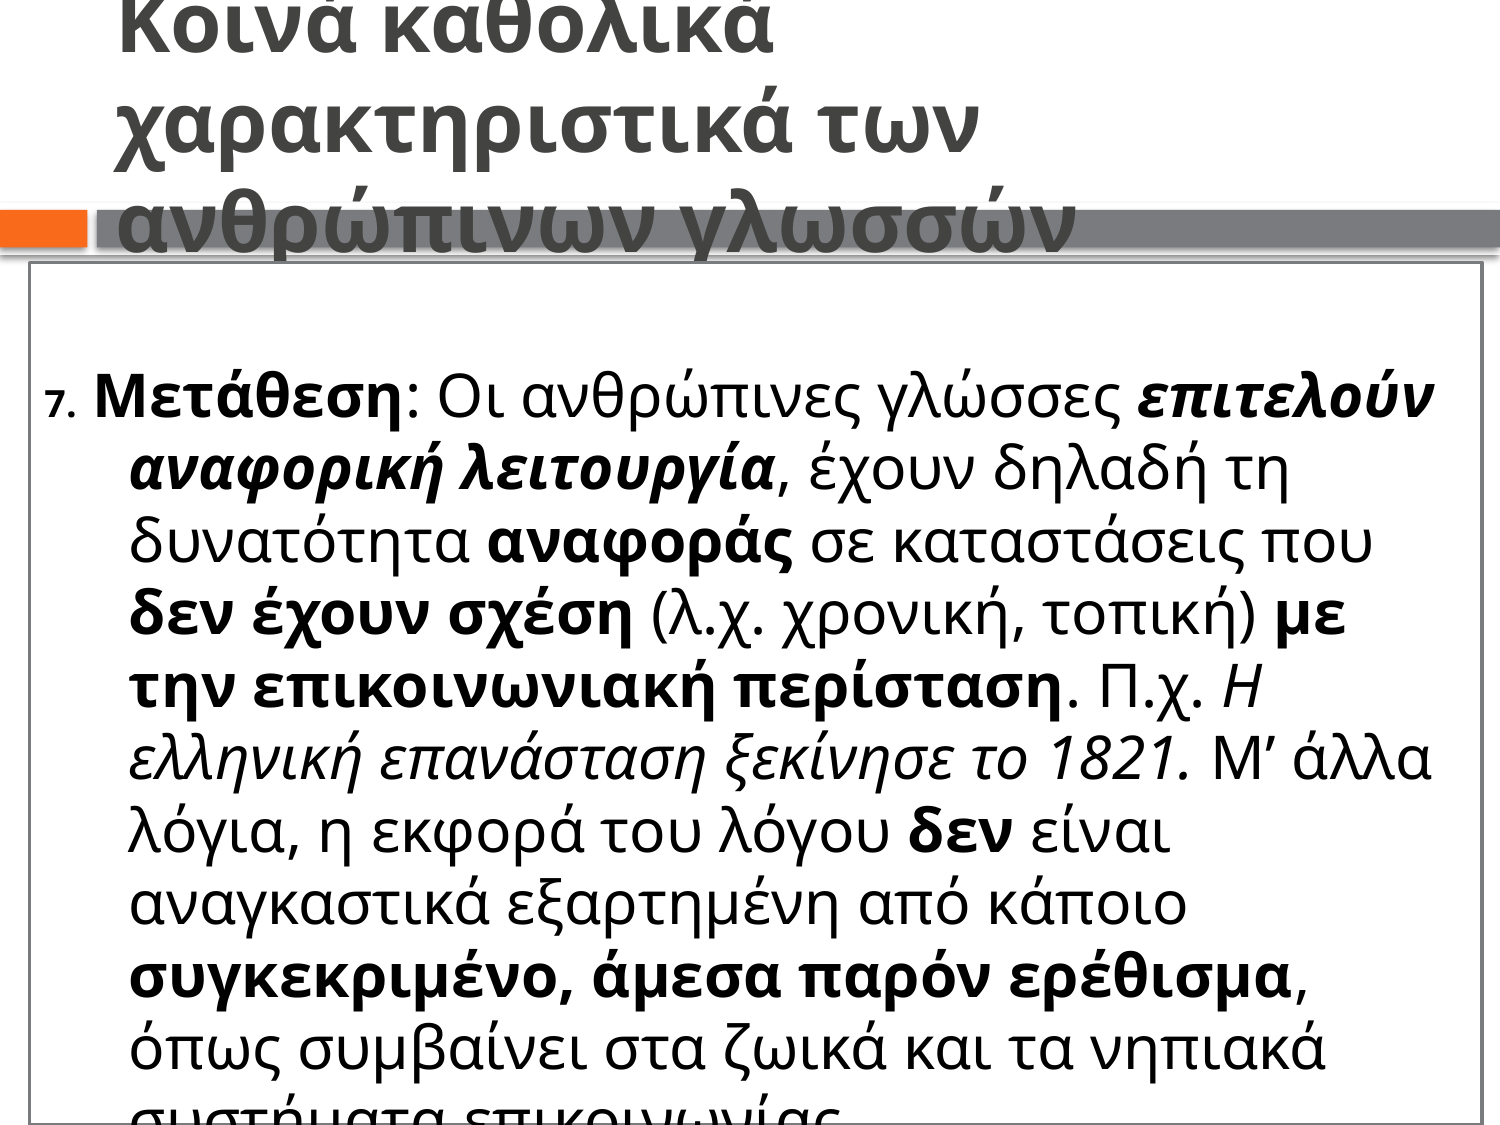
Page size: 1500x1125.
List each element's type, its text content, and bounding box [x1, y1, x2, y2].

list 7. Μετάθεση: Οι ανθρώπινες γλώσσες επιτελούν αναφορική λειτουργία, έχουν δηλαδή τη δυνατότητα αναφοράς σε καταστάσεις που δεν έχουν σχέση (λ.χ. χρονική, τοπική) με την επικοινωνιακή περίσταση. Π.χ. Η ελληνική επανάσταση ξεκίνησε το 1821. Μ’ άλλα λόγια, η εκφορά του λόγου δεν είναι αναγκαστικά εξαρτημένη από κάποιο συγκεκριμένο, άμεσα παρόν ερέθισμα, όπως συμβαίνει στα ζωικά και τα νηπιακά συστήματα επικοινωνίας. [28, 261, 1484, 1125]
title Κοινά καθολικά χαρακτηριστικά των ανθρώπινων γλωσσών [100, 37, 1439, 201]
